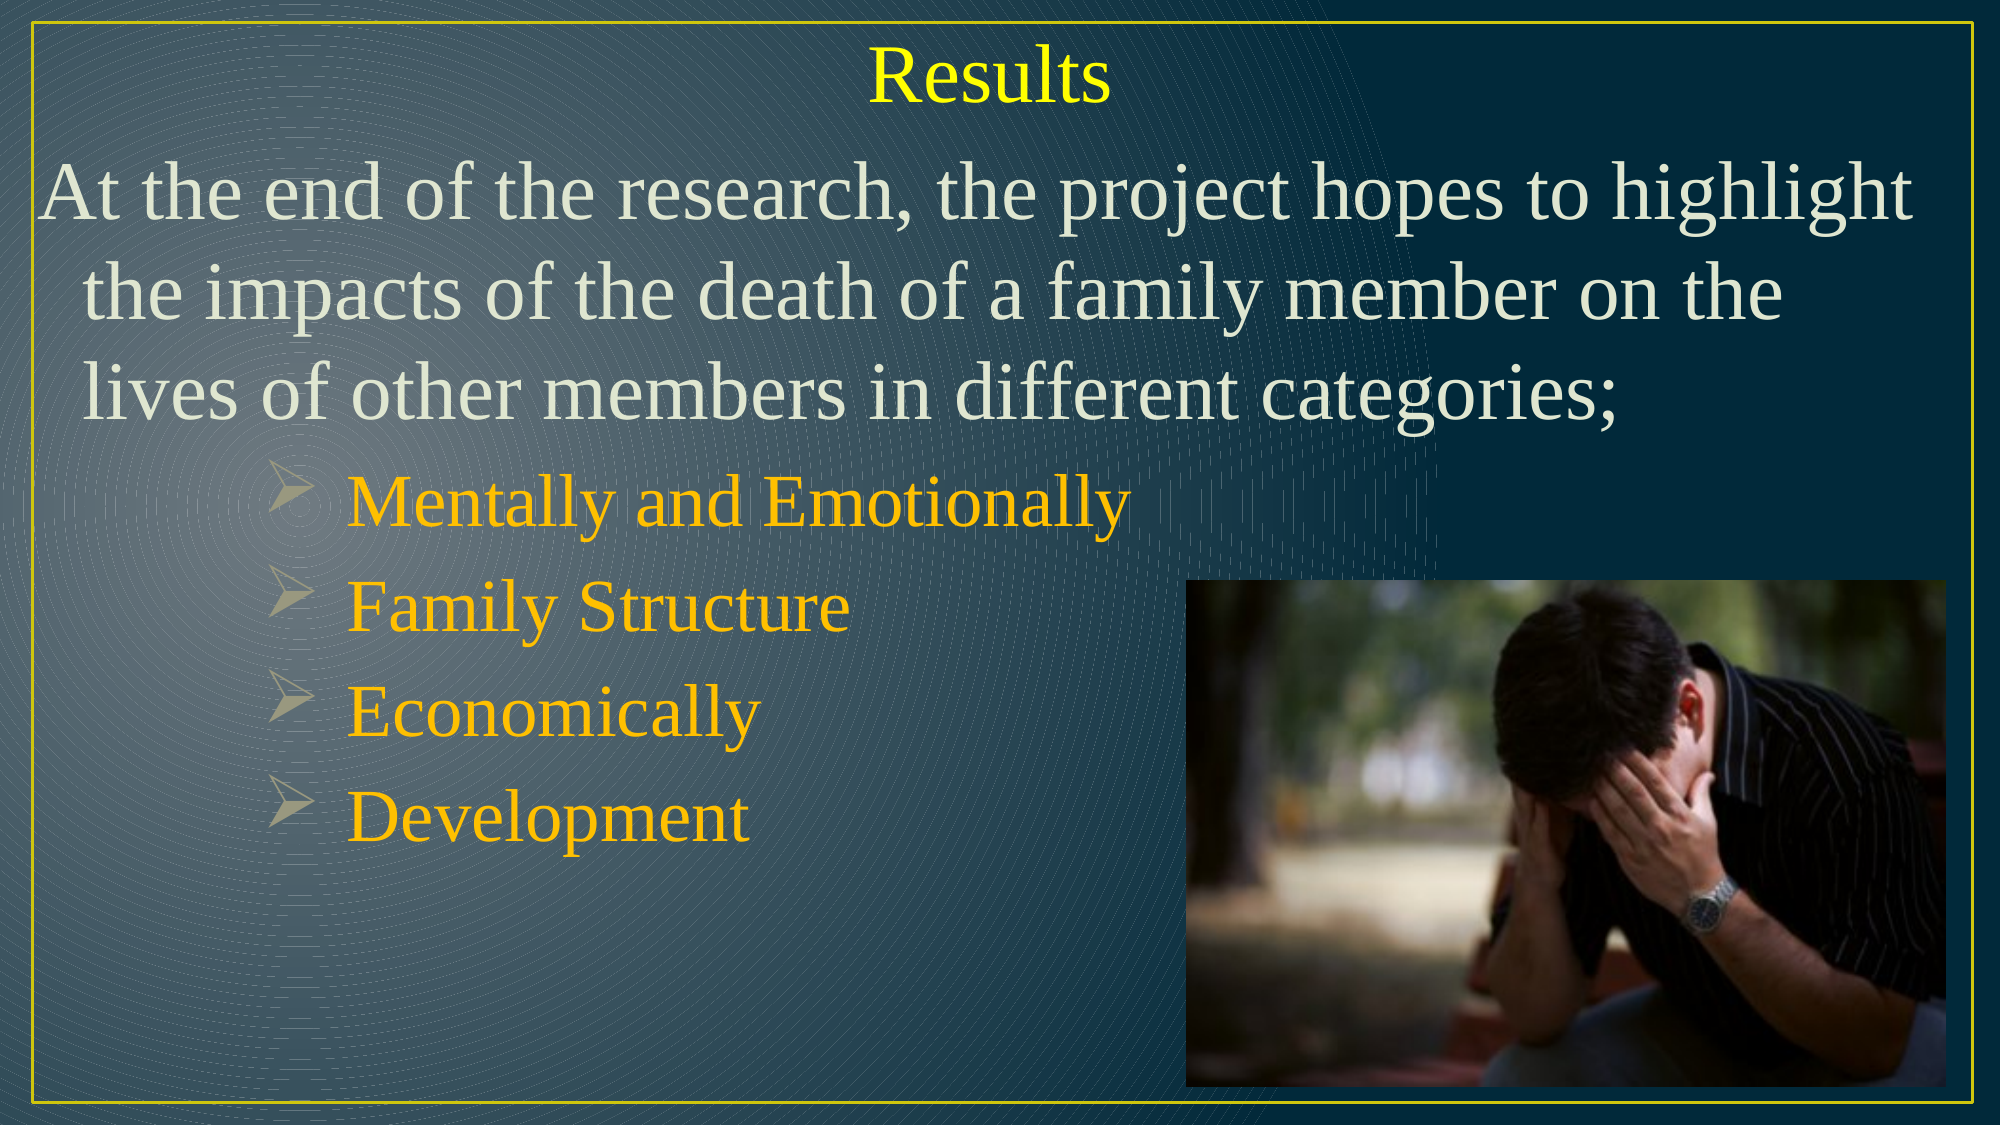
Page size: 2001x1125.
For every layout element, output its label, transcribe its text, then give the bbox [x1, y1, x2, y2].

list Results At the end of the research, the project hopes to highlight the impacts of the death of a family member on the lives of other members in different categories; Mentally and Emotionally Family Structure Economically Development [22, 11, 1980, 1109]
picture [1186, 580, 1945, 1088]
